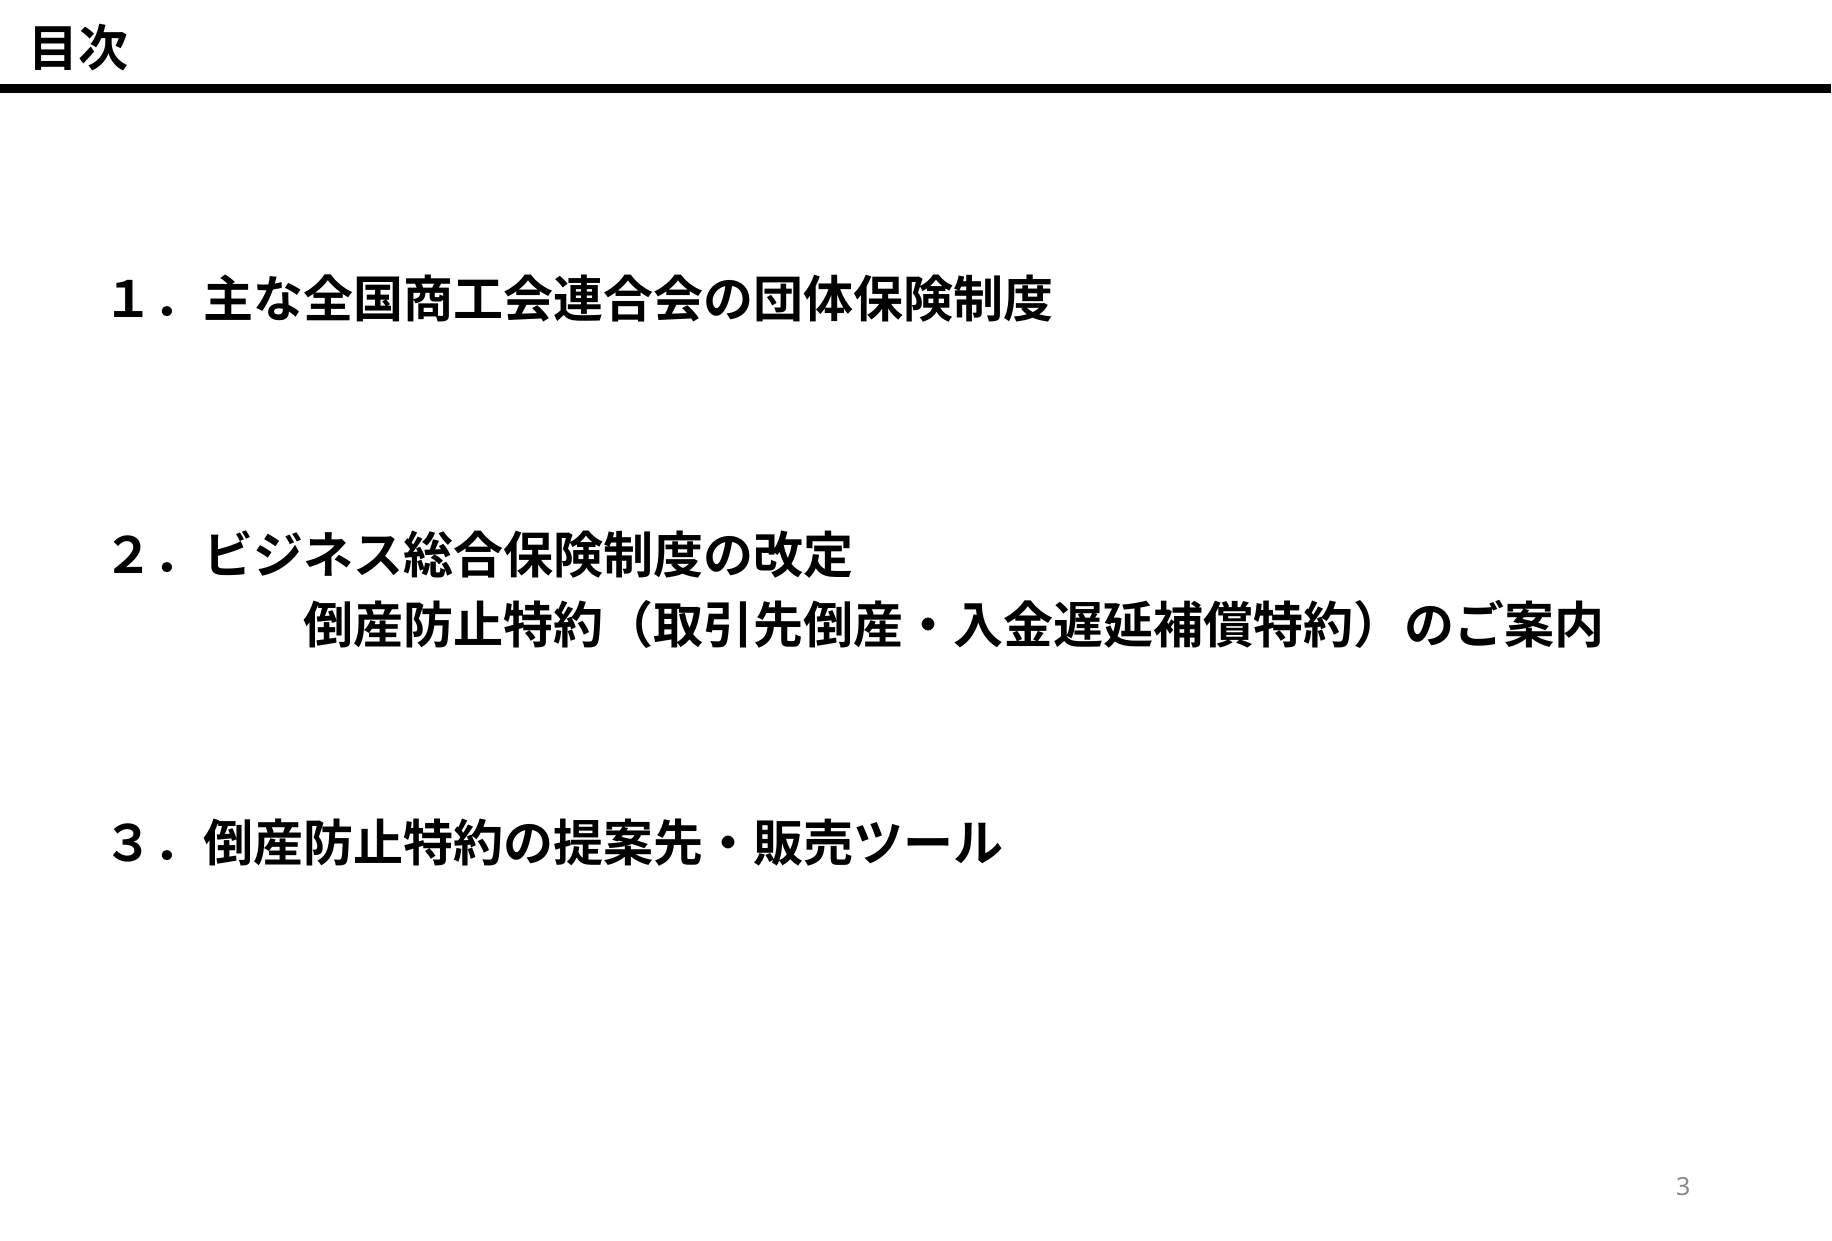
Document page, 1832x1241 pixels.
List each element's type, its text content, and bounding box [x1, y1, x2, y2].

slide_number 2 [1293, 1149, 1706, 1216]
text_box ２．ビジネス総合保険制度の改定 倒産防止特約（取引先倒産・入金遅延補償特約）のご案内 [88, 508, 1719, 668]
text_box １．主な全国商工会連合会の団体保険制度 [88, 254, 1275, 341]
text_box ３．倒産防止特約の提案先・販売ツール [88, 797, 1436, 886]
text_box 目次 [13, 8, 1493, 84]
